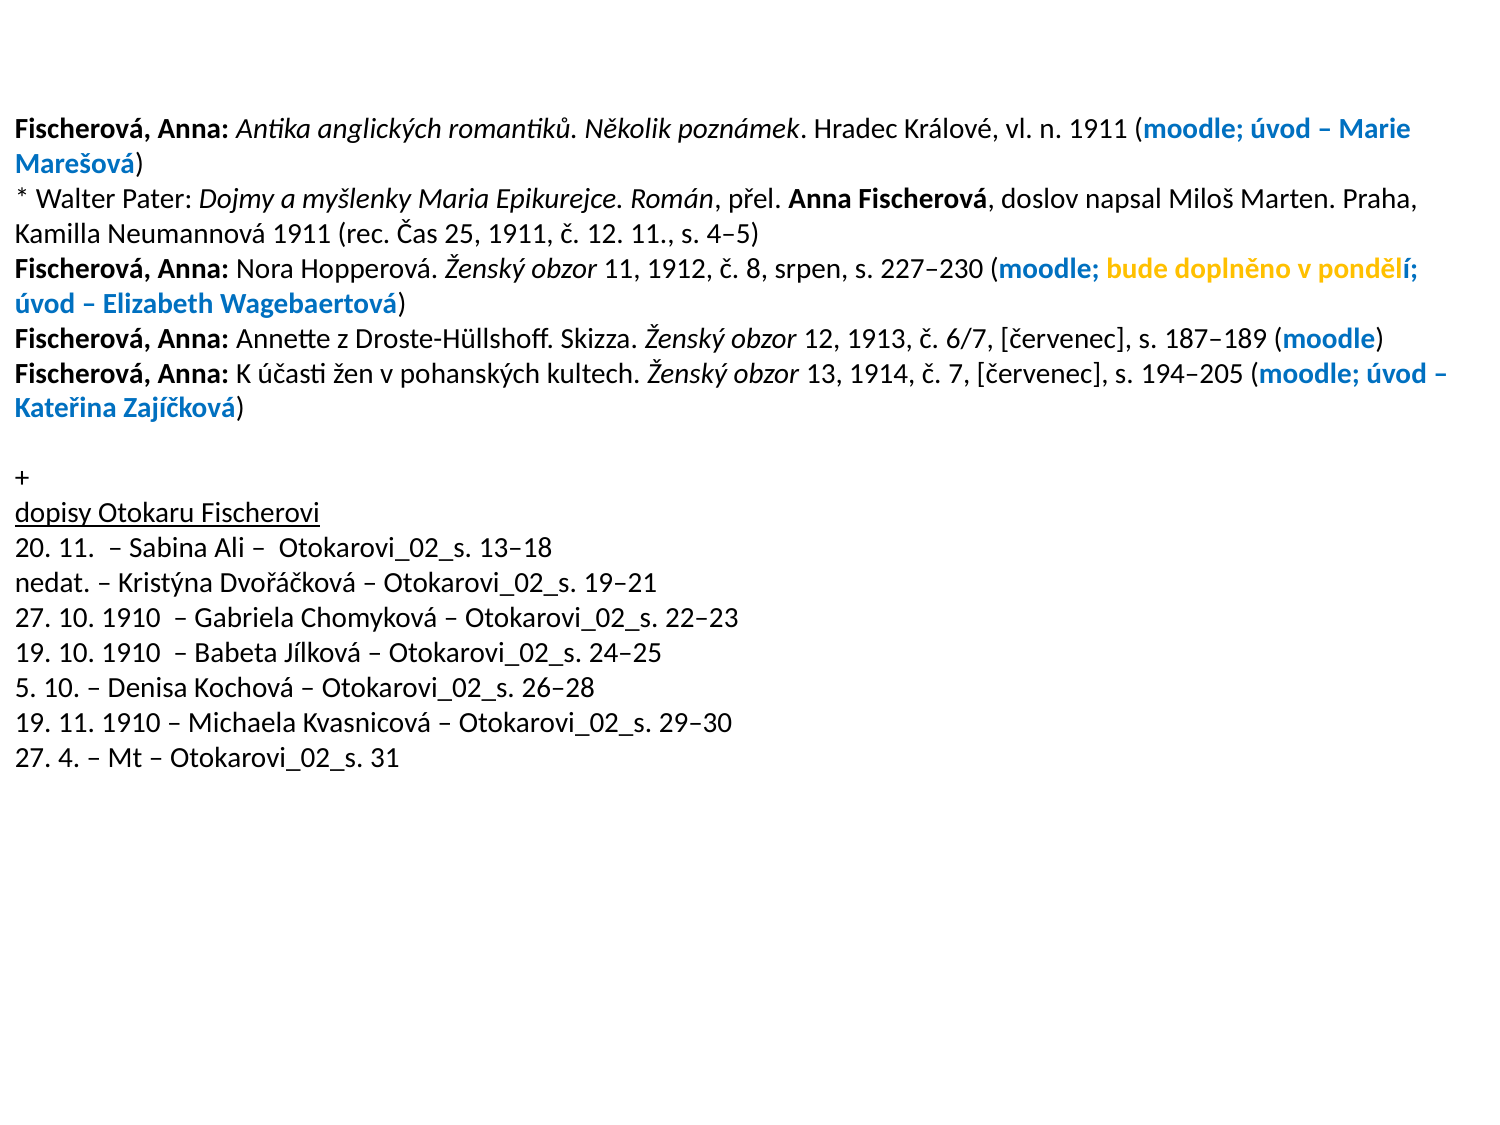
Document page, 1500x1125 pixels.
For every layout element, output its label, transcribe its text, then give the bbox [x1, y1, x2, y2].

text_box Fischerová, Anna: Antika anglických romantiků. Několik poznámek. Hradec Králové, vl. n. 1911 (moodle; úvod – Marie Marešová) * Walter Pater: Dojmy a myšlenky Maria Epikurejce. Román, přel. Anna Fischerová, doslov napsal Miloš Marten. Praha, Kamilla Neumannová 1911 (rec. Čas 25, 1911, č. 12. 11., s. 4–5) Fischerová, Anna: Nora Hopperová. Ženský obzor 11, 1912, č. 8, srpen, s. 227–230 (moodle; bude doplněno v pondělí; úvod – Elizabeth Wagebaertová) Fischerová, Anna: Annette z Droste-Hüllshoff. Skizza. Ženský obzor 12, 1913, č. 6/7, [červenec], s. 187–189 (moodle) Fischerová, Anna: K účasti žen v pohanských kultech. Ženský obzor 13, 1914, č. 7, [červenec], s. 194–205 (moodle; úvod – Kateřina Zajíčková) + dopisy Otokaru Fischerovi 20. 11. – Sabina Ali – Otokarovi_02_s. 13–18 nedat. – Kristýna Dvořáčková – Otokarovi_02_s. 19–21 27. 10. 1910 – Gabriela Chomyková – Otokarovi_02_s. 22–23 19. 10. 1910 – Babeta Jílková – Otokarovi_02_s. 24–25 5. 10. – Denisa Kochová – Otokarovi_02_s. 26–28 19. 11. 1910 – Michaela Kvasnicová – Otokarovi_02_s. 29–30 27. 4. – Mt – Otokarovi_02_s. 31 [0, 101, 1483, 816]
